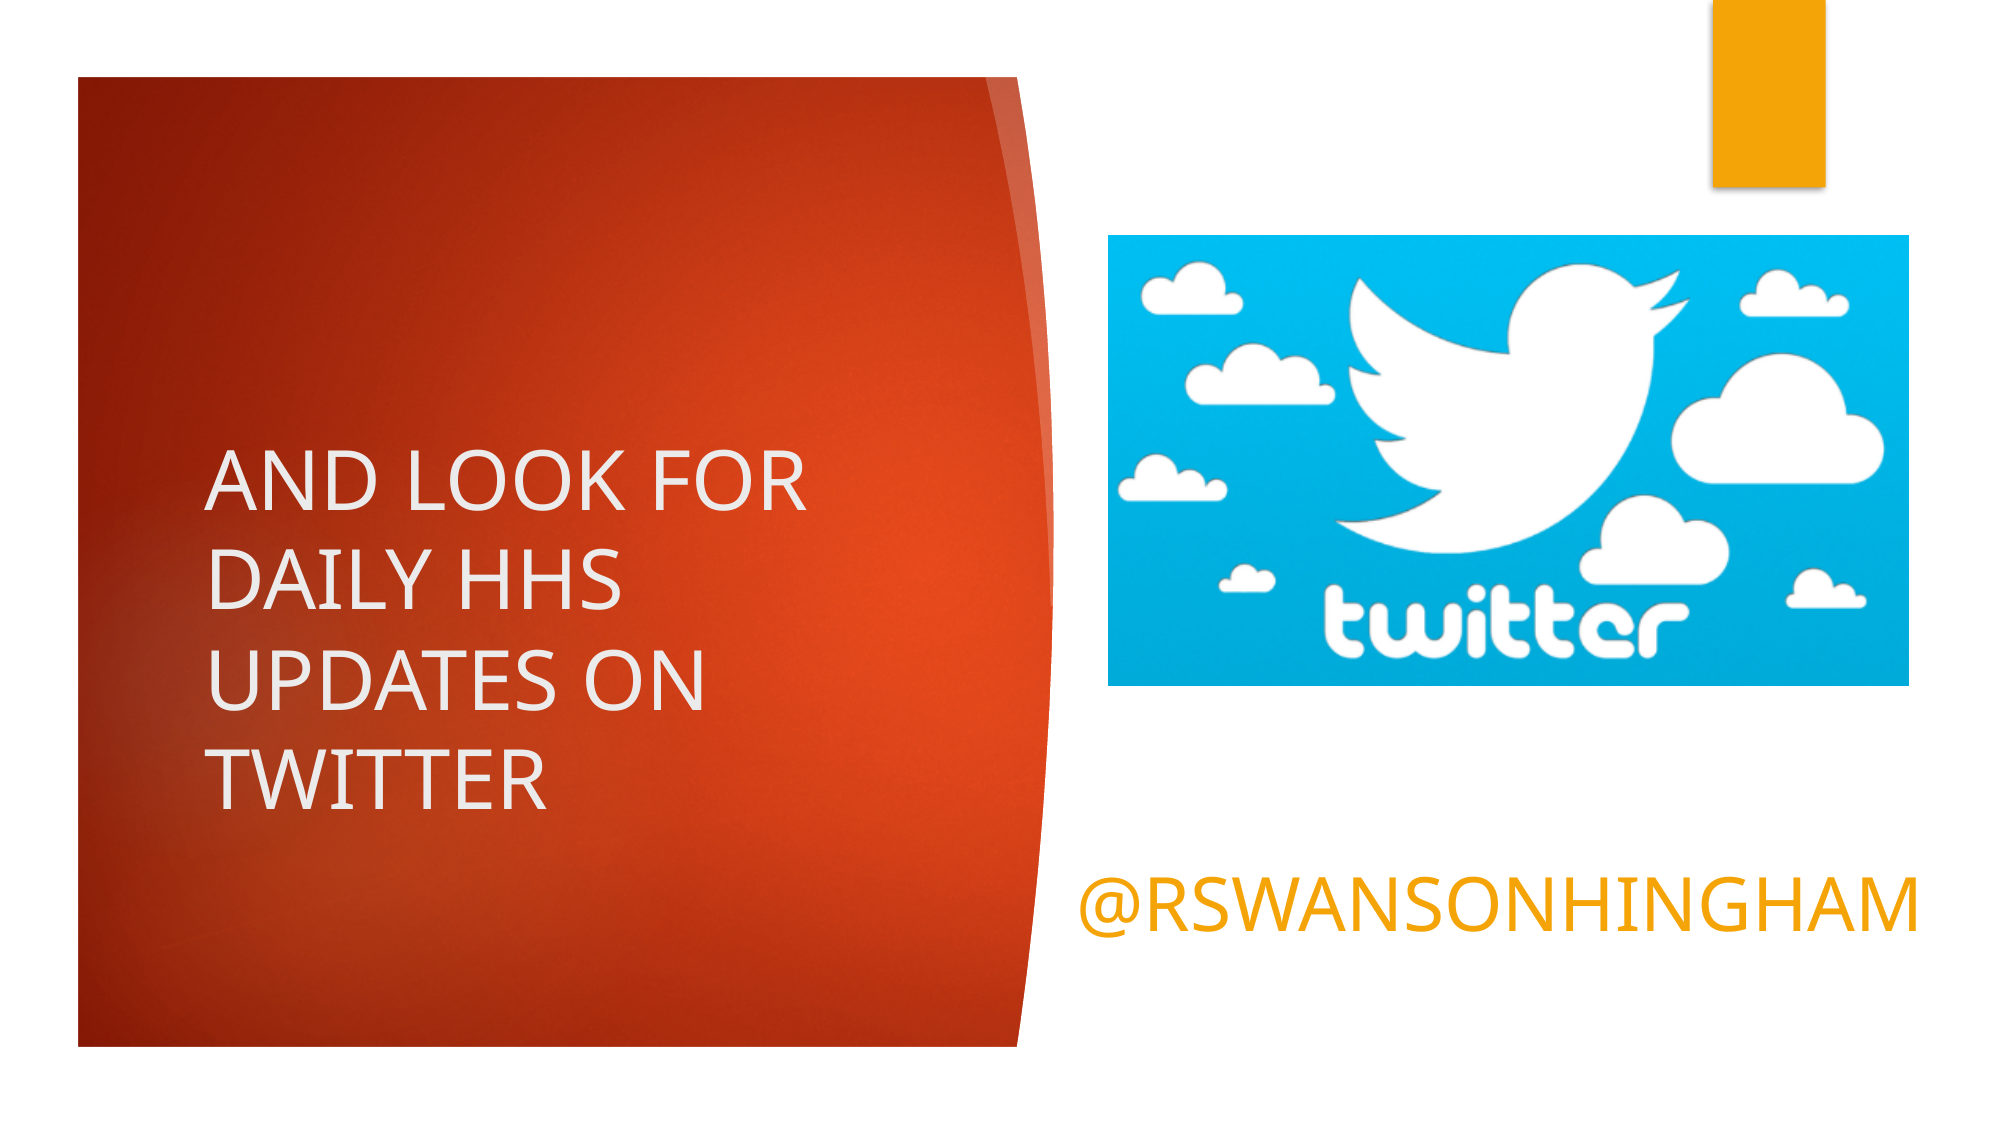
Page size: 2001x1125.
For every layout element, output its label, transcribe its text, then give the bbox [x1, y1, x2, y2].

picture [1535, 584, 1574, 659]
picture [1369, 603, 1462, 659]
picture [1218, 564, 1276, 593]
list @RSWANSONHINGHAM [1045, 760, 1955, 1042]
picture [1490, 584, 1530, 659]
picture [1467, 584, 1486, 602]
picture [1740, 269, 1849, 317]
picture [1638, 603, 1689, 659]
picture [1579, 603, 1635, 659]
title AND LOOK FOR DAILY HHS UPDATES ON TWITTER [189, 439, 904, 814]
picture [1671, 353, 1885, 484]
picture [1118, 454, 1228, 501]
picture [1185, 343, 1336, 405]
picture [79, 78, 1052, 1046]
picture [1324, 584, 1364, 659]
picture [1467, 609, 1486, 659]
picture [1579, 495, 1730, 585]
picture [1785, 568, 1867, 608]
picture [1336, 264, 1689, 553]
picture [1141, 261, 1244, 314]
